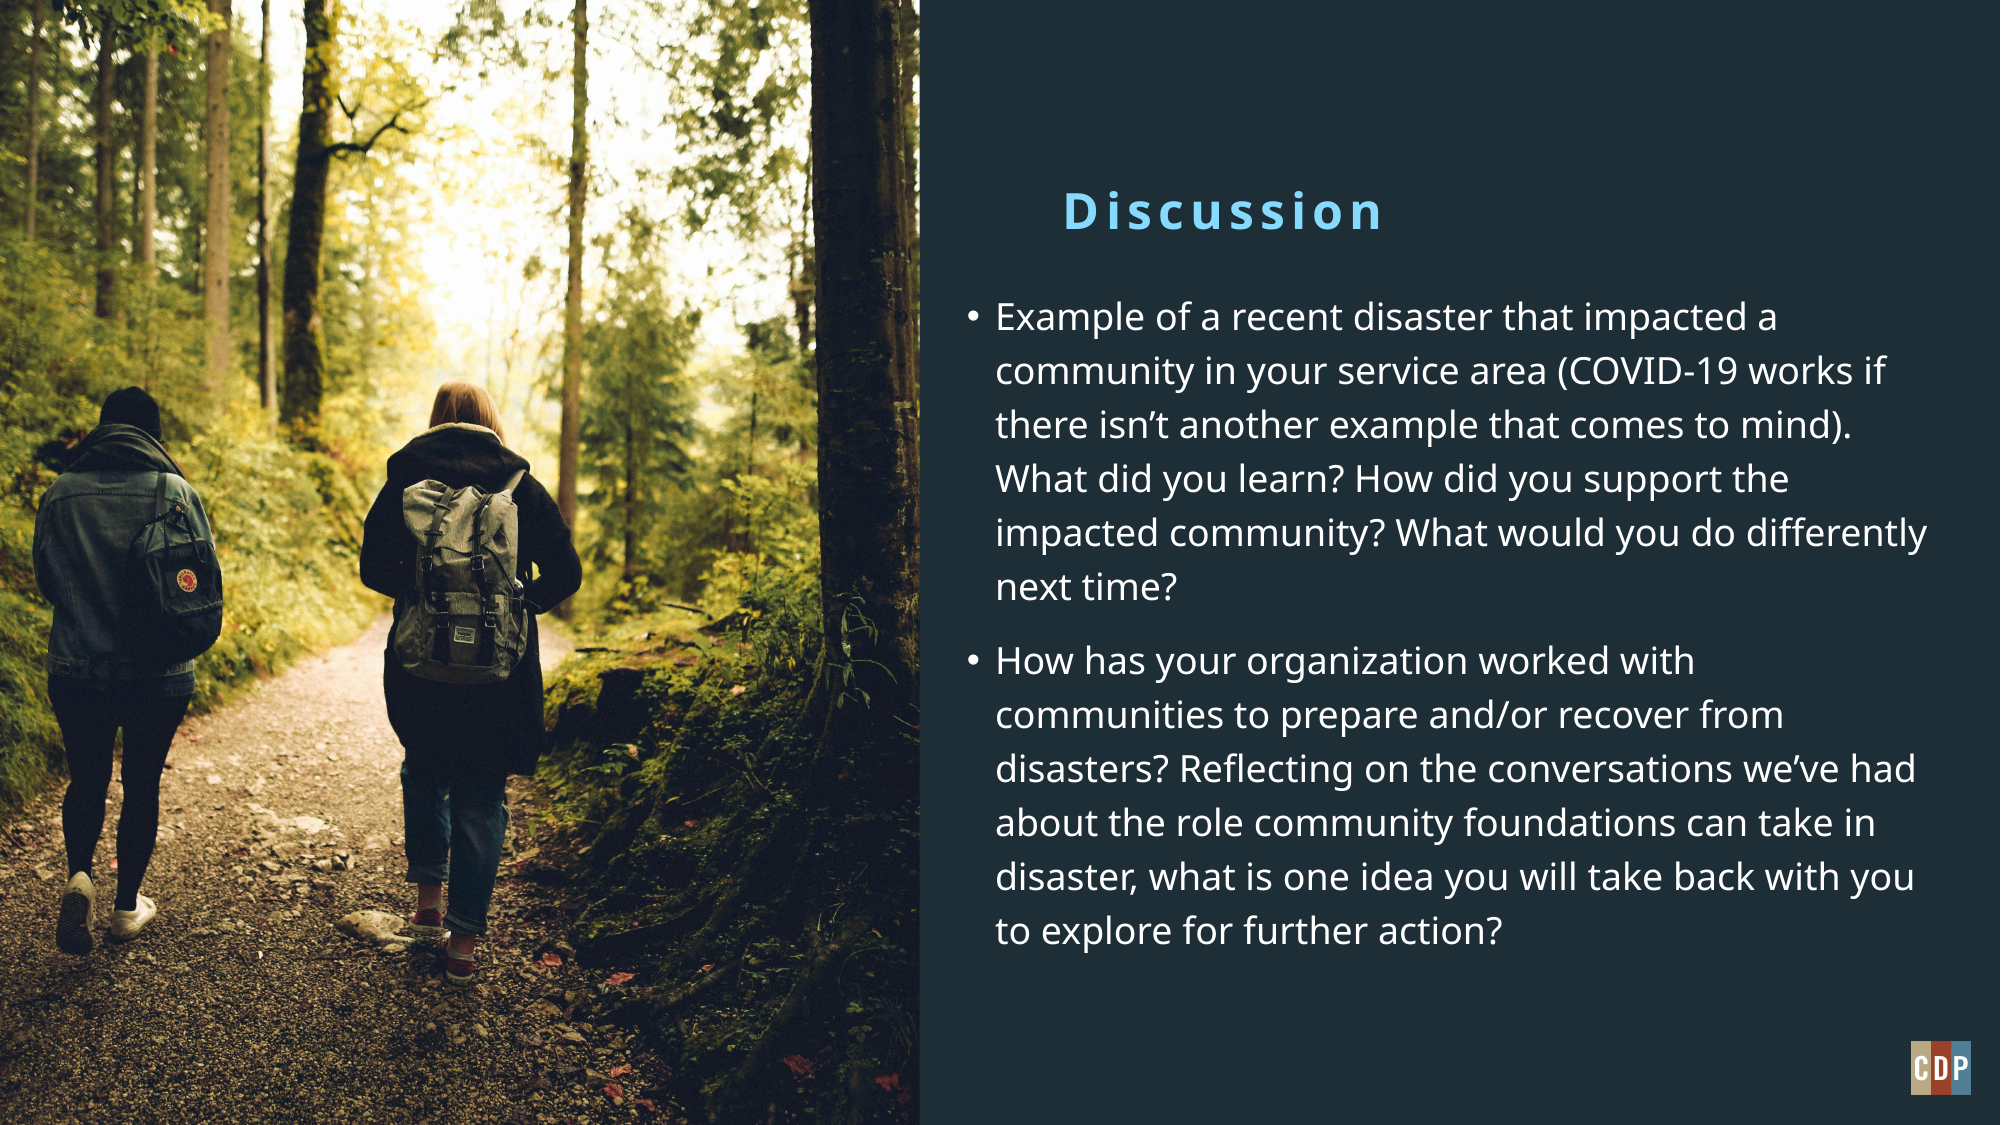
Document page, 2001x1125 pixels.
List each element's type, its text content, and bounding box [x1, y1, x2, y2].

text_box Example of a recent disaster that impacted a community in your service area (COVID-19 works if there isn’t another example that comes to mind). What did you learn? How did you support the impacted community? What would you do differently next time? How has your organization worked with communities to prepare and/or recover from disasters? Reflecting on the conversations we’ve had about the role community foundations can take in disaster, what is one idea you will take back with you to explore for further action? [966, 283, 1935, 953]
picture [1911, 1041, 1971, 1095]
picture [0, 0, 920, 1125]
list Discussion [1062, 186, 1886, 241]
